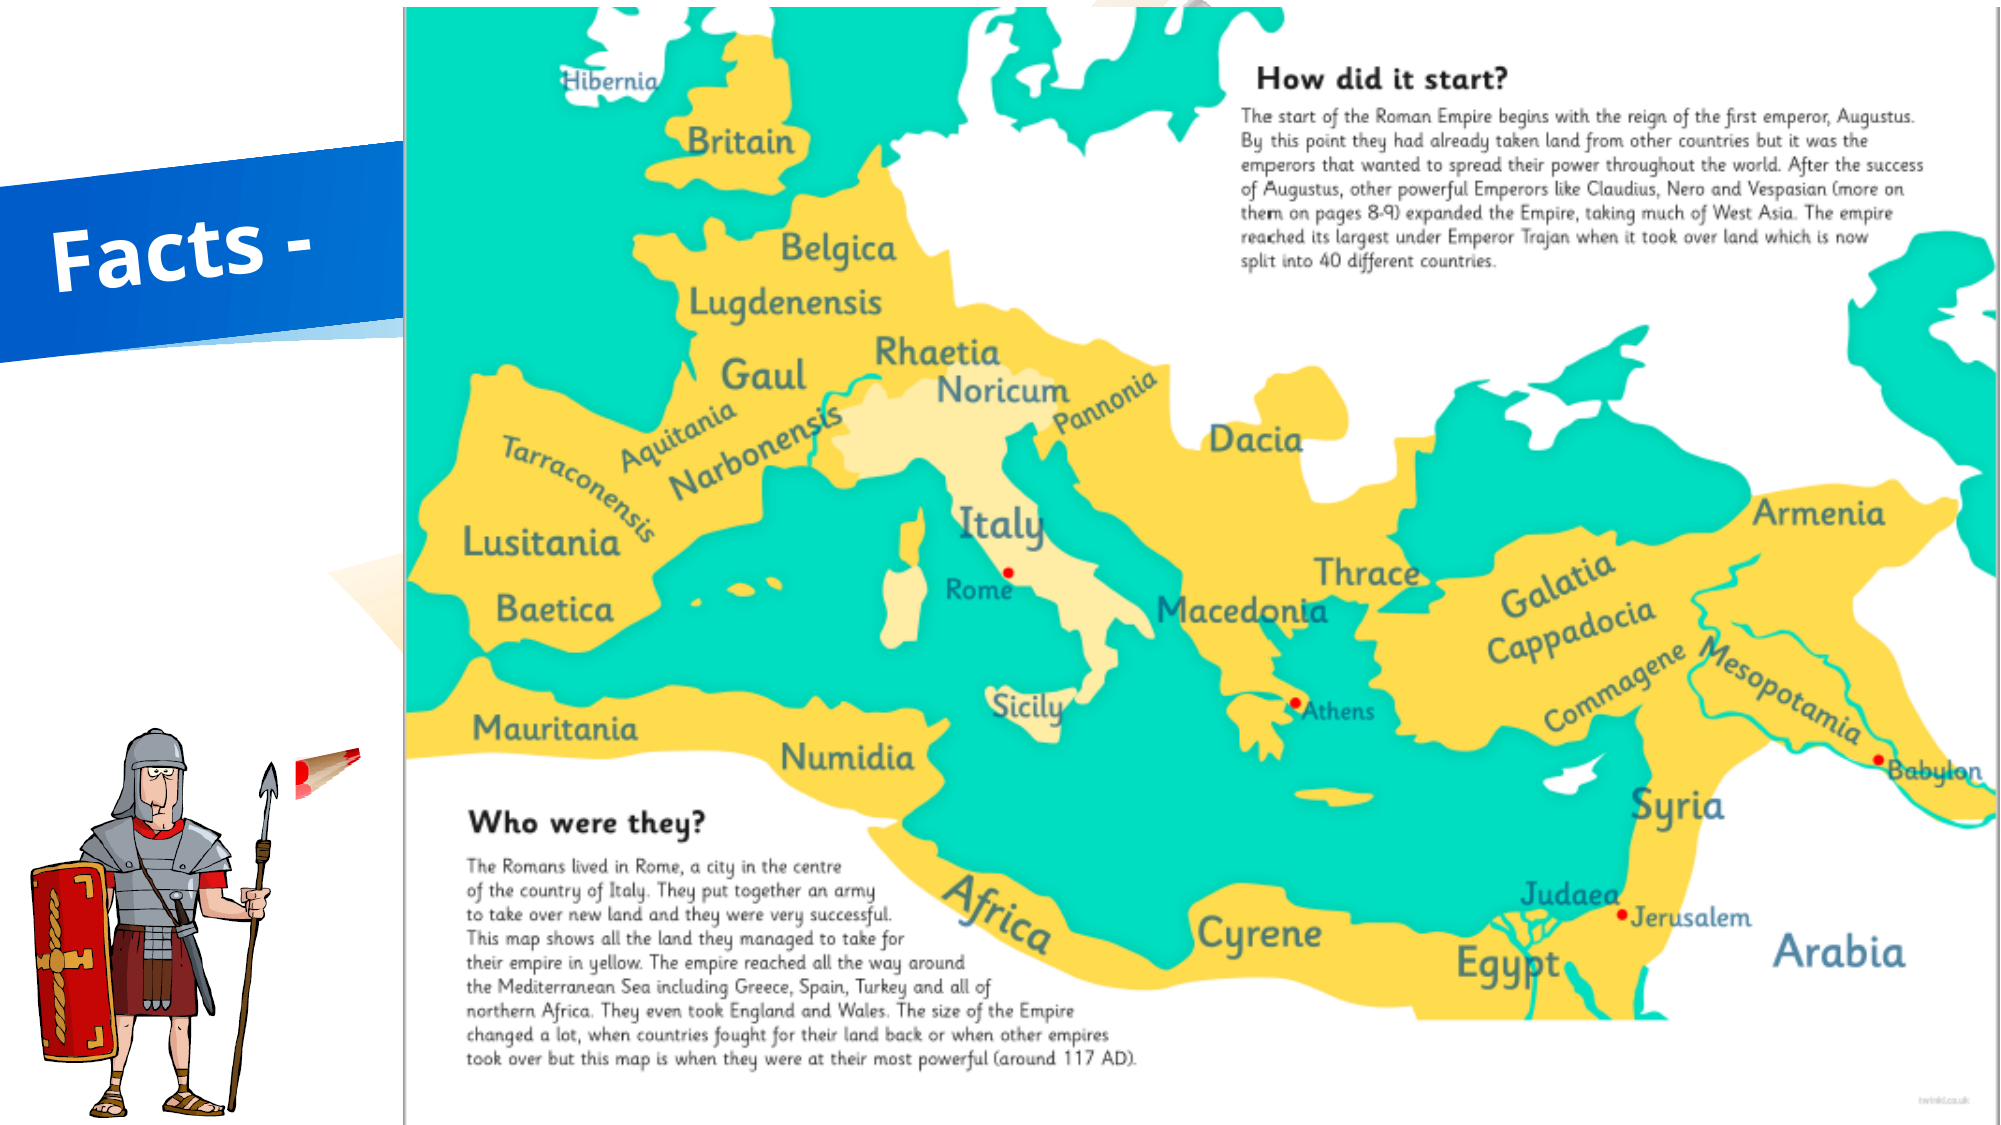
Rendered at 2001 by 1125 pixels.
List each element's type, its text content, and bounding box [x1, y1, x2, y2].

title Facts - [28, 172, 403, 326]
picture [0, 711, 373, 1125]
picture [403, 0, 2000, 1125]
